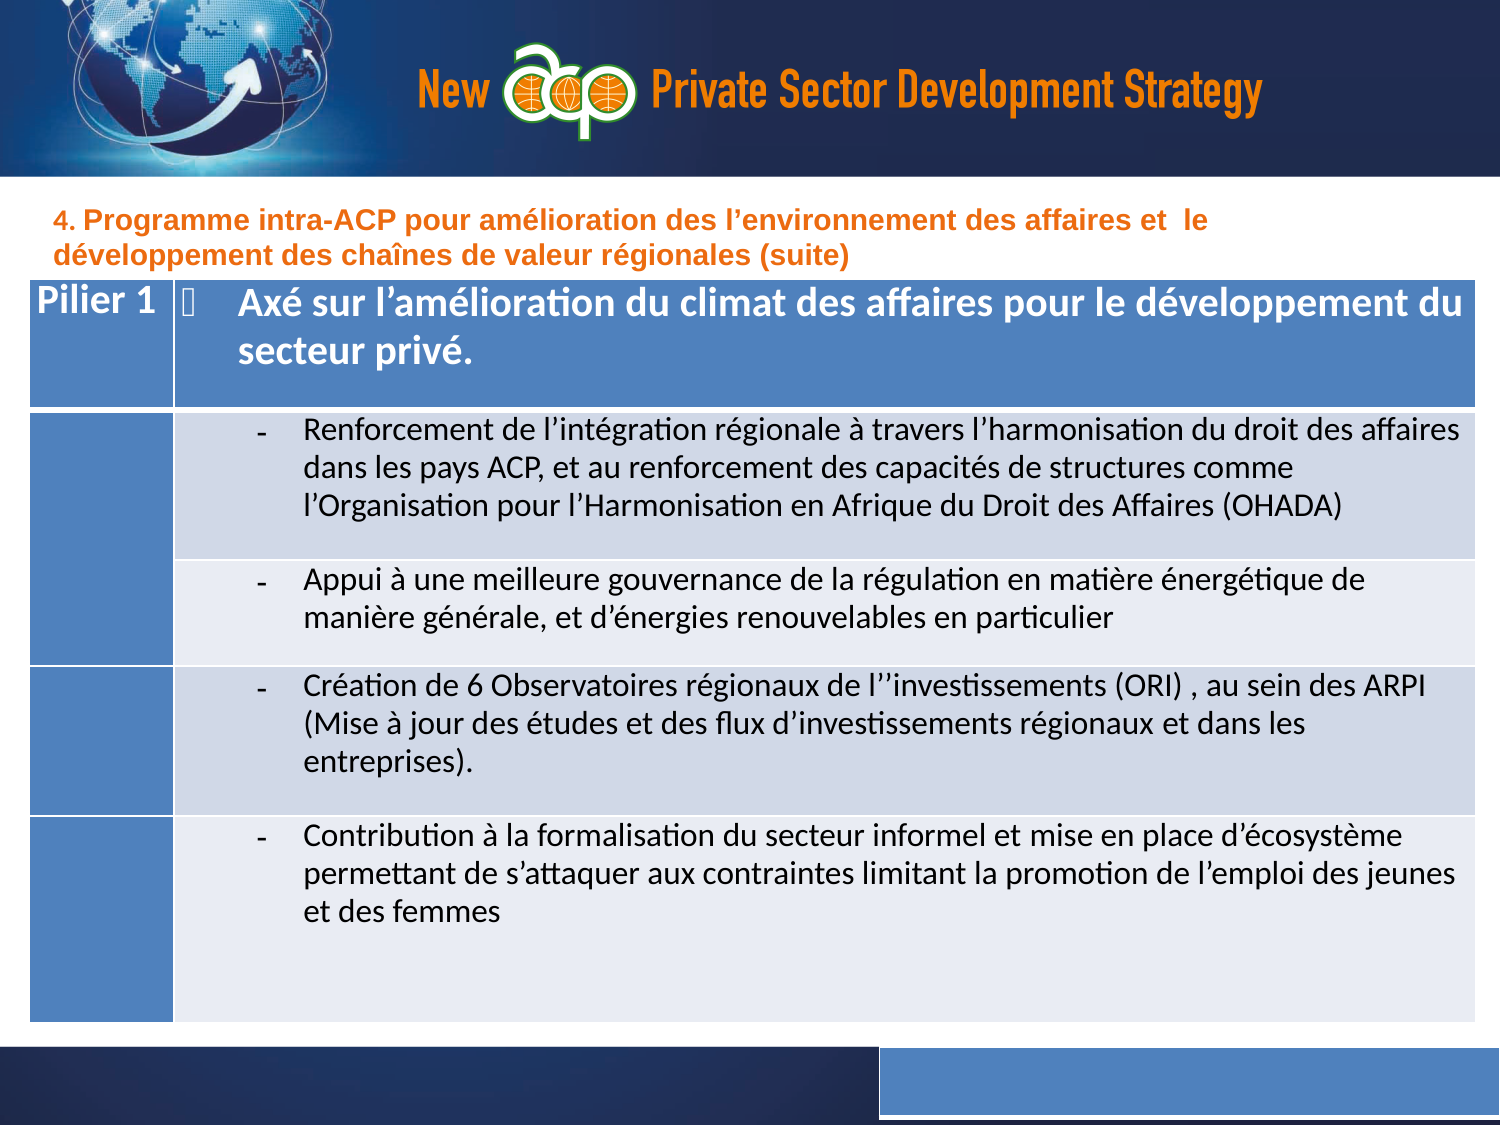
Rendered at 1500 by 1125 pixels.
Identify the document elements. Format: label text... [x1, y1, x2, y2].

table_header Axé sur l’amélioration du climat des affaires pour le développement du secteur privé. [175, 280, 1475, 407]
table_header [880, 1048, 1499, 1115]
list 4. Programme intra-ACP pour amélioration des l’environnement des affaires et le développement des chaînes de valeur régionales (suite) [53, 195, 1436, 278]
table_cell Contribution à la formalisation du secteur informel et mise en place d’écosystème permettant de s’attaquer aux contraintes limitant la promotion de l’emploi des jeunes et des femmes [175, 817, 1475, 1022]
table_header Pilier 1 [30, 280, 173, 407]
table_cell Renforcement de l’intégration régionale à travers l’harmonisation du droit des affaires dans les pays ACP, et au renforcement des capacités de structures comme l’Organisation pour l’Harmonisation en Afrique du Droit des Affaires (OHADA) [175, 413, 1475, 559]
table_cell Création de 6 Observatoires régionaux de l’’investissements (ORI) , au sein des ARPI (Mise à jour des études et des flux d’investissements régionaux et dans les entreprises). [175, 667, 1475, 815]
table_cell [30, 817, 173, 1022]
table_cell [30, 413, 173, 665]
picture [0, 0, 1500, 1125]
table_cell [30, 667, 173, 815]
table_cell Appui à une meilleure gouvernance de la régulation en matière énergétique de manière générale, et d’énergies renouvelables en particulier [175, 561, 1475, 665]
